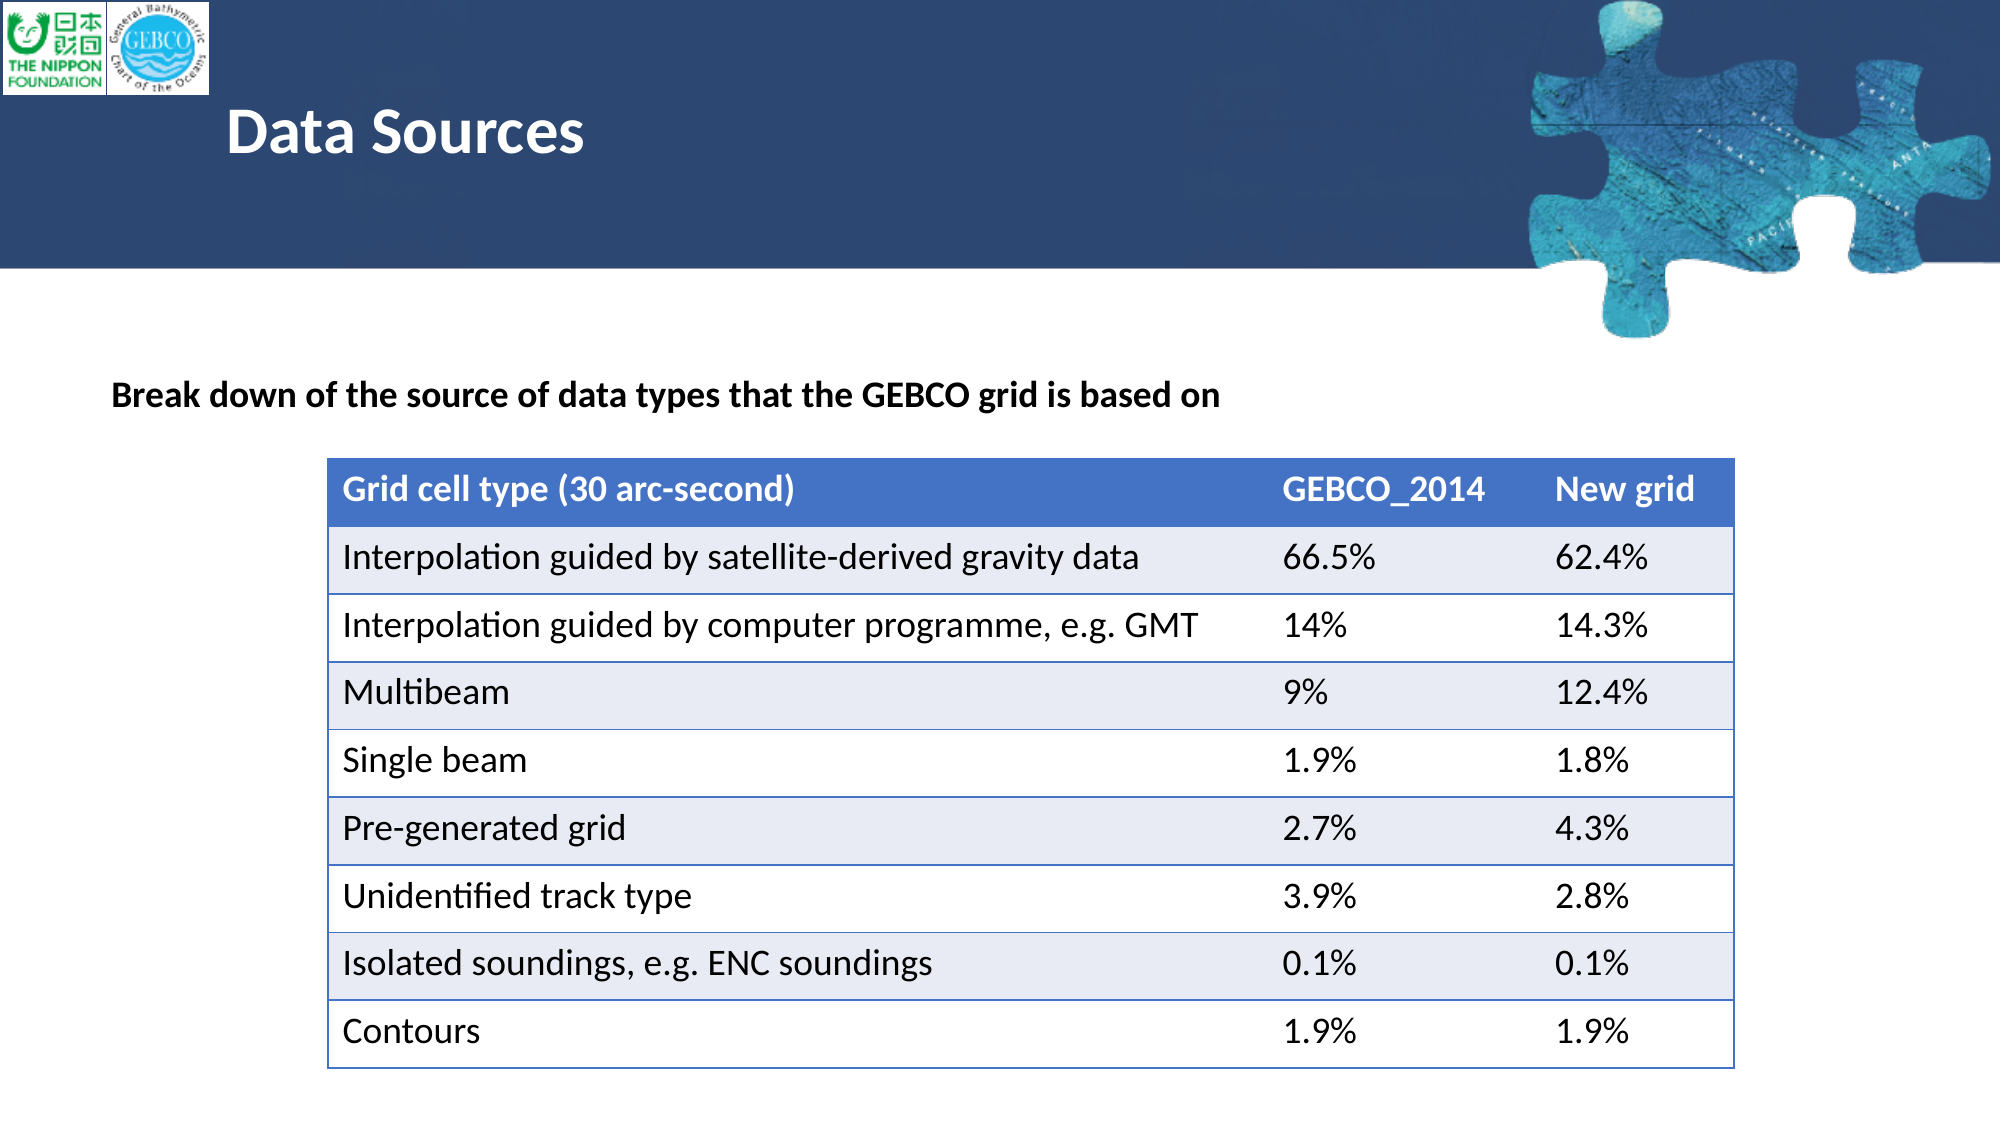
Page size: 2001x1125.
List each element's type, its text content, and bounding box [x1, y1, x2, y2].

table_cell 1.9% [1540, 1001, 1733, 1067]
table_header GEBCO_2014 [1268, 459, 1540, 525]
table_cell 12.4% [1540, 663, 1733, 729]
table_cell Interpolation guided by computer programme, e.g. GMT [329, 595, 1268, 661]
table_cell Isolated soundings, e.g. ENC soundings [329, 933, 1268, 999]
table_cell 2.7% [1268, 798, 1540, 864]
table_cell 14.3% [1540, 595, 1733, 661]
table_cell 1.9% [1268, 1001, 1540, 1067]
picture [0, 0, 2000, 344]
table_cell Contours [329, 1001, 1268, 1067]
table_cell 1.8% [1540, 730, 1733, 796]
title Data Sources [211, 22, 1526, 243]
table_cell 3.9% [1268, 866, 1540, 932]
table_cell Unidentified track type [329, 866, 1268, 932]
table_cell 14% [1268, 595, 1540, 661]
table_cell Interpolation guided by satellite-derived gravity data [329, 527, 1268, 593]
table_cell Single beam [329, 730, 1268, 796]
table_cell 62.4% [1540, 527, 1733, 593]
table_cell 2.8% [1540, 866, 1733, 932]
table_cell 0.1% [1268, 933, 1540, 999]
table_header New grid [1540, 459, 1733, 525]
table_cell 1.9% [1268, 730, 1540, 796]
table_cell 9% [1268, 663, 1540, 729]
table_cell 66.5% [1268, 527, 1540, 593]
table_cell 0.1% [1540, 933, 1733, 999]
table_cell Pre-generated grid [329, 798, 1268, 864]
table_cell Multibeam [329, 663, 1268, 729]
table_cell 4.3% [1540, 798, 1733, 864]
text_box Break down of the source of data types that the GEBCO grid is based on [96, 362, 1442, 423]
table_header Grid cell type (30 arc-second) [329, 459, 1268, 525]
